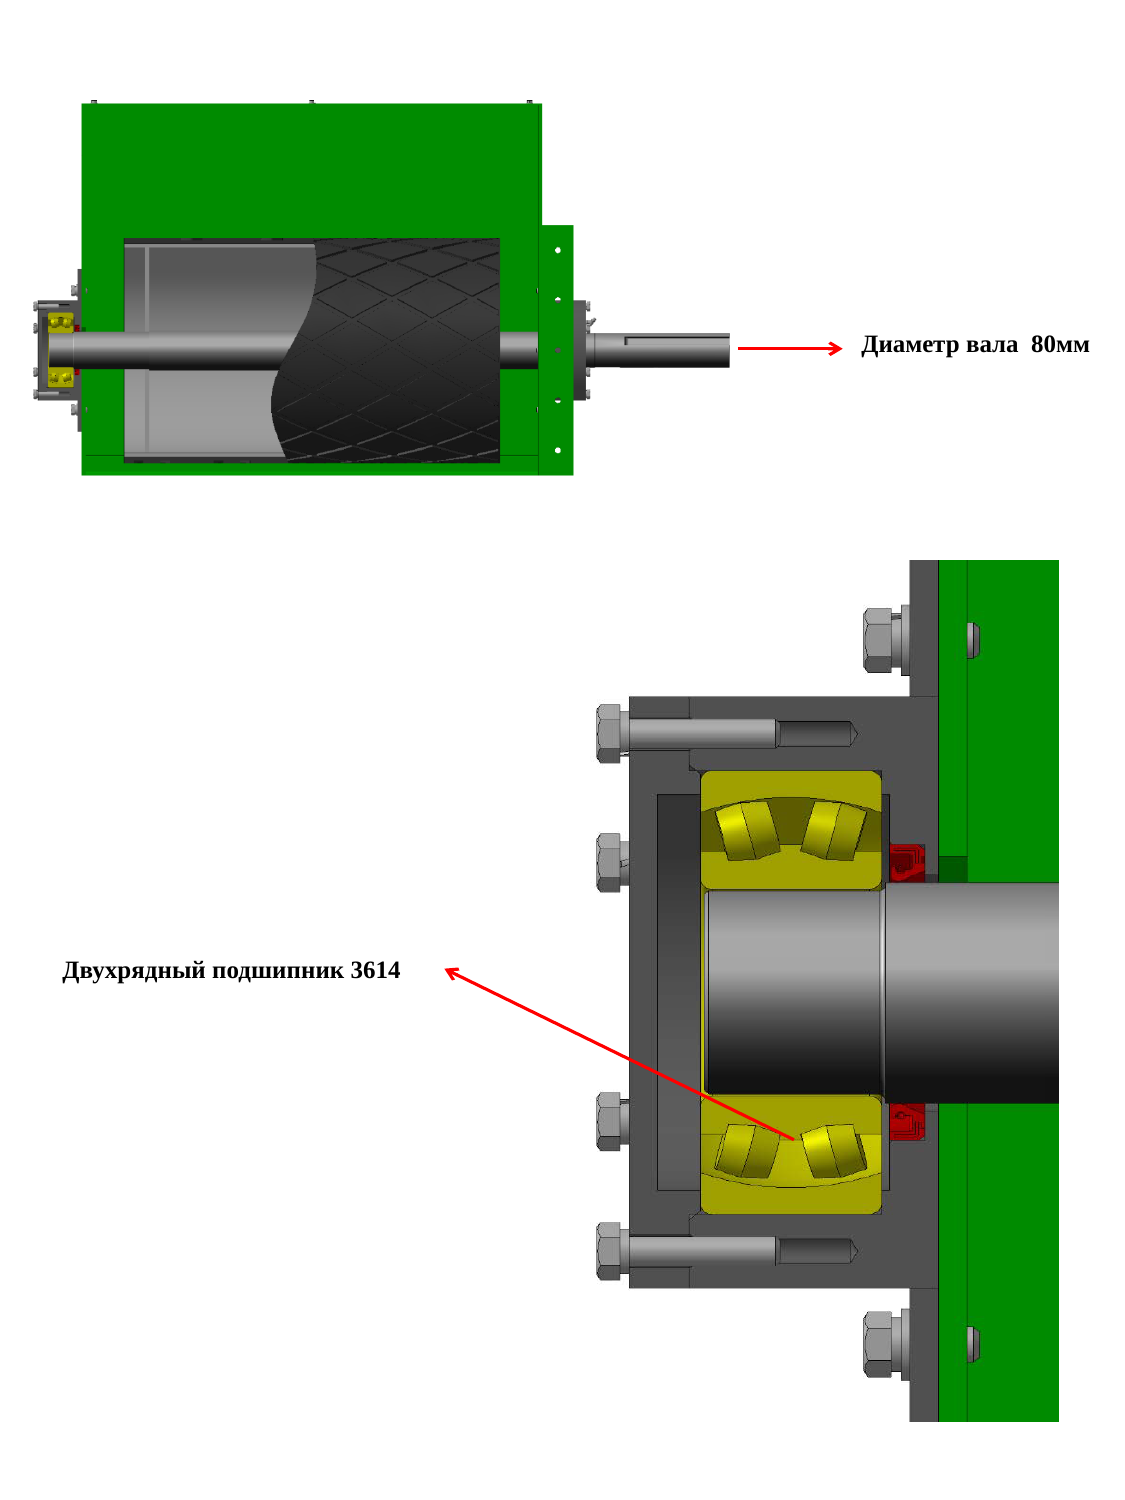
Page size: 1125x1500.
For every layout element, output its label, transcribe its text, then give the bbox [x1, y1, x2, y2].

text_box Диаметр вала 80мм [844, 299, 1108, 386]
picture [30, 100, 730, 503]
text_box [444, 968, 795, 1140]
picture [574, 560, 1059, 1422]
text_box Двухрядный подшипник 3614 [29, 931, 435, 1006]
